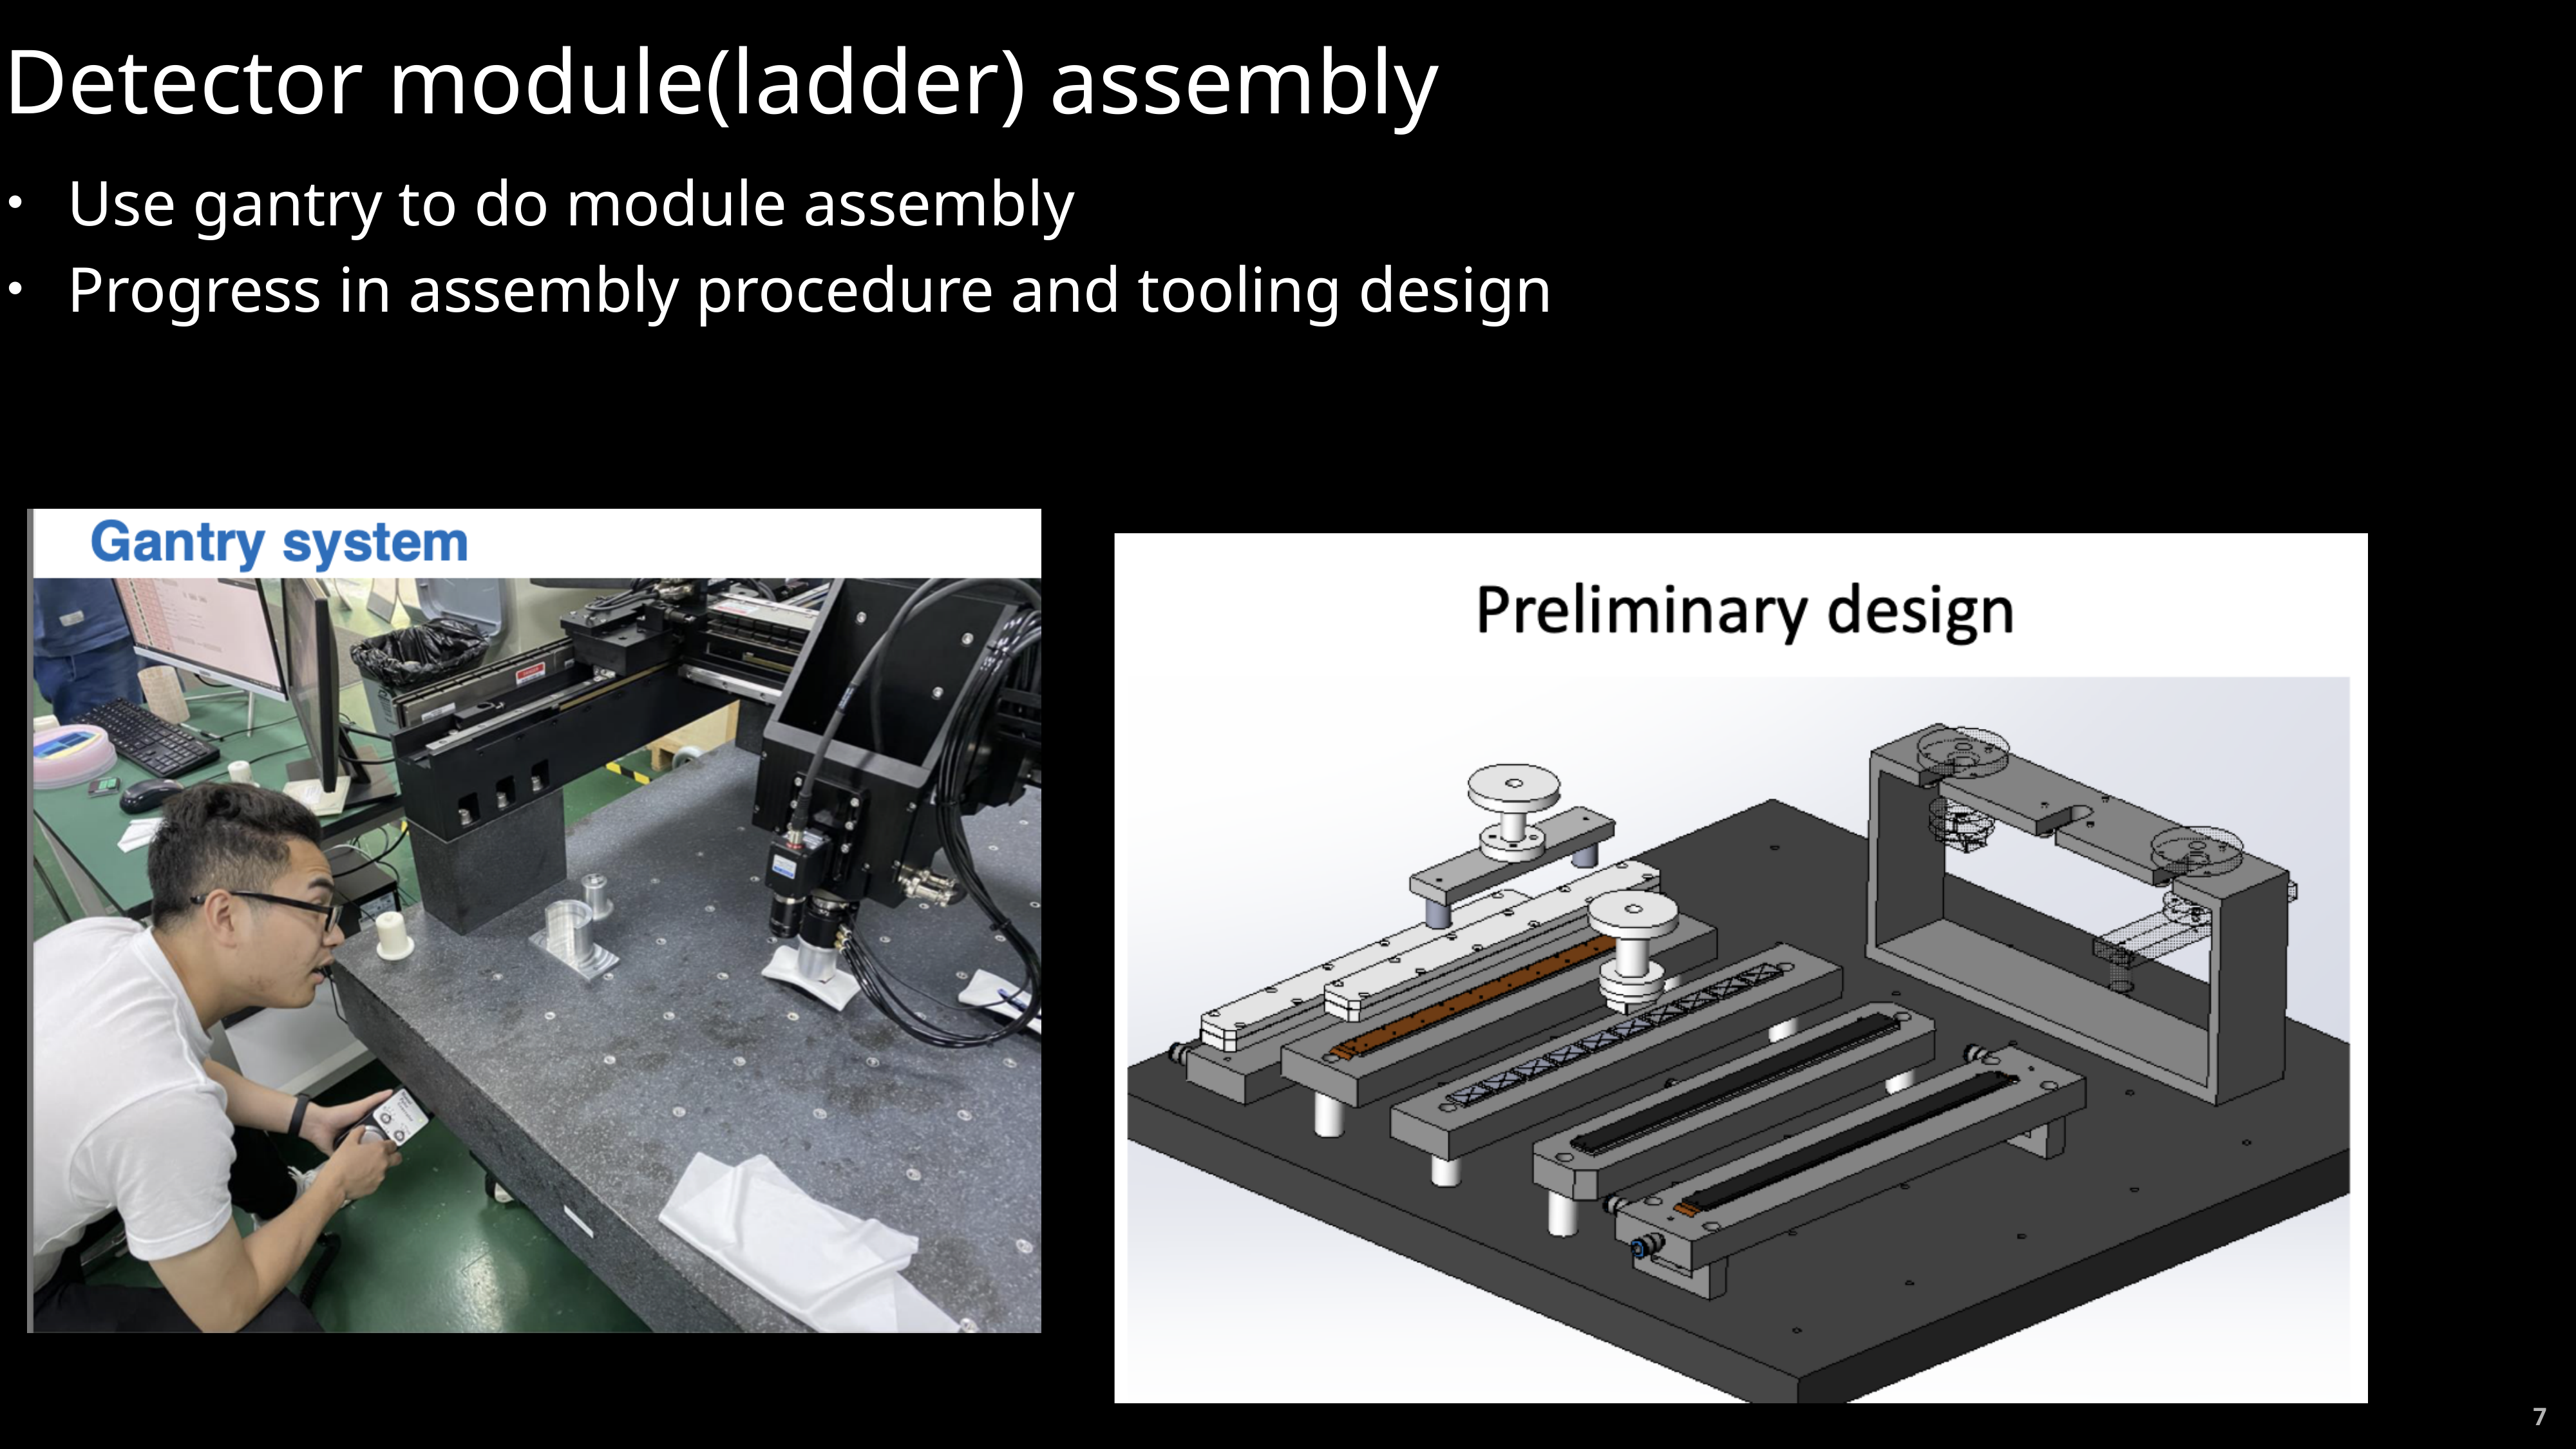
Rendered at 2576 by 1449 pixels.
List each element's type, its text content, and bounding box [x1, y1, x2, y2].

slide_number 7 [2510, 1393, 2555, 1439]
list Use gantry to do module assembly Progress in assembly procedure and tooling design [0, 156, 2576, 1363]
title Detector module(ladder) assembly [3, 0, 2576, 156]
picture [1114, 533, 2369, 1403]
picture [27, 509, 1041, 1333]
